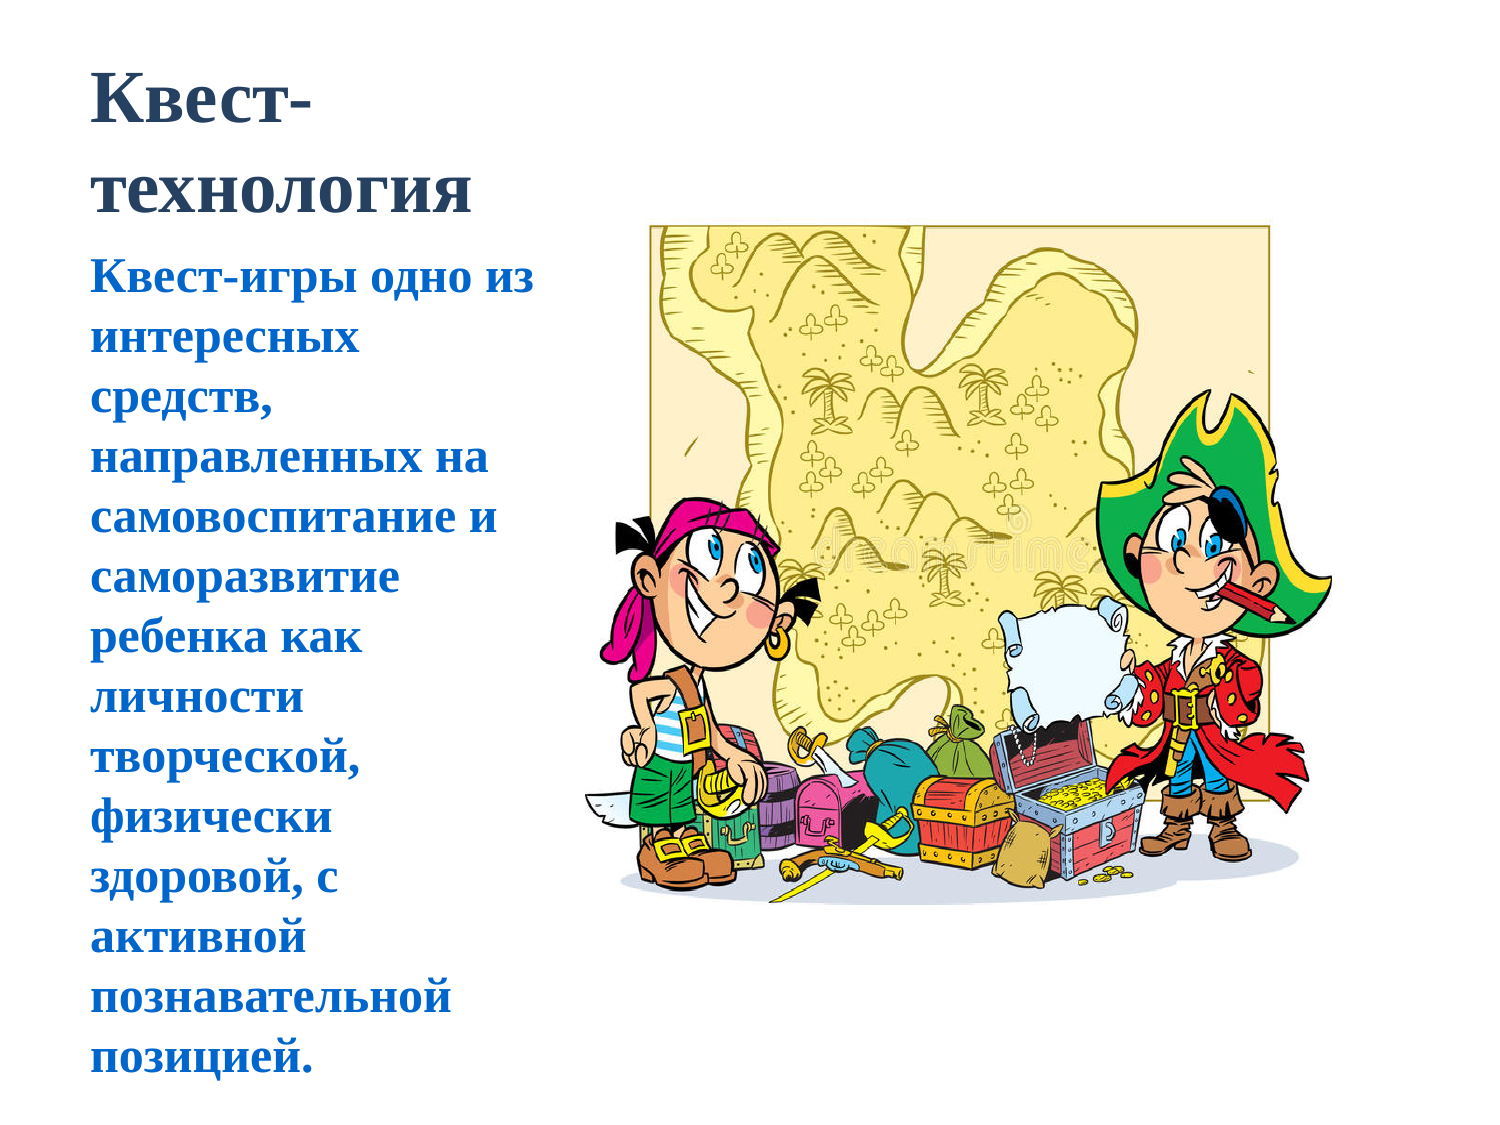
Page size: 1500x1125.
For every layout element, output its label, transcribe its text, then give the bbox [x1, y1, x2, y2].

picture [584, 172, 1332, 905]
list Квест-игры одно из интересных средств, направленных на самовоспитание и саморазвитие ребенка как личности творческой, физически здоровой, с активной познавательной позицией. [75, 235, 569, 1005]
title Квест-технология [75, 44, 569, 235]
